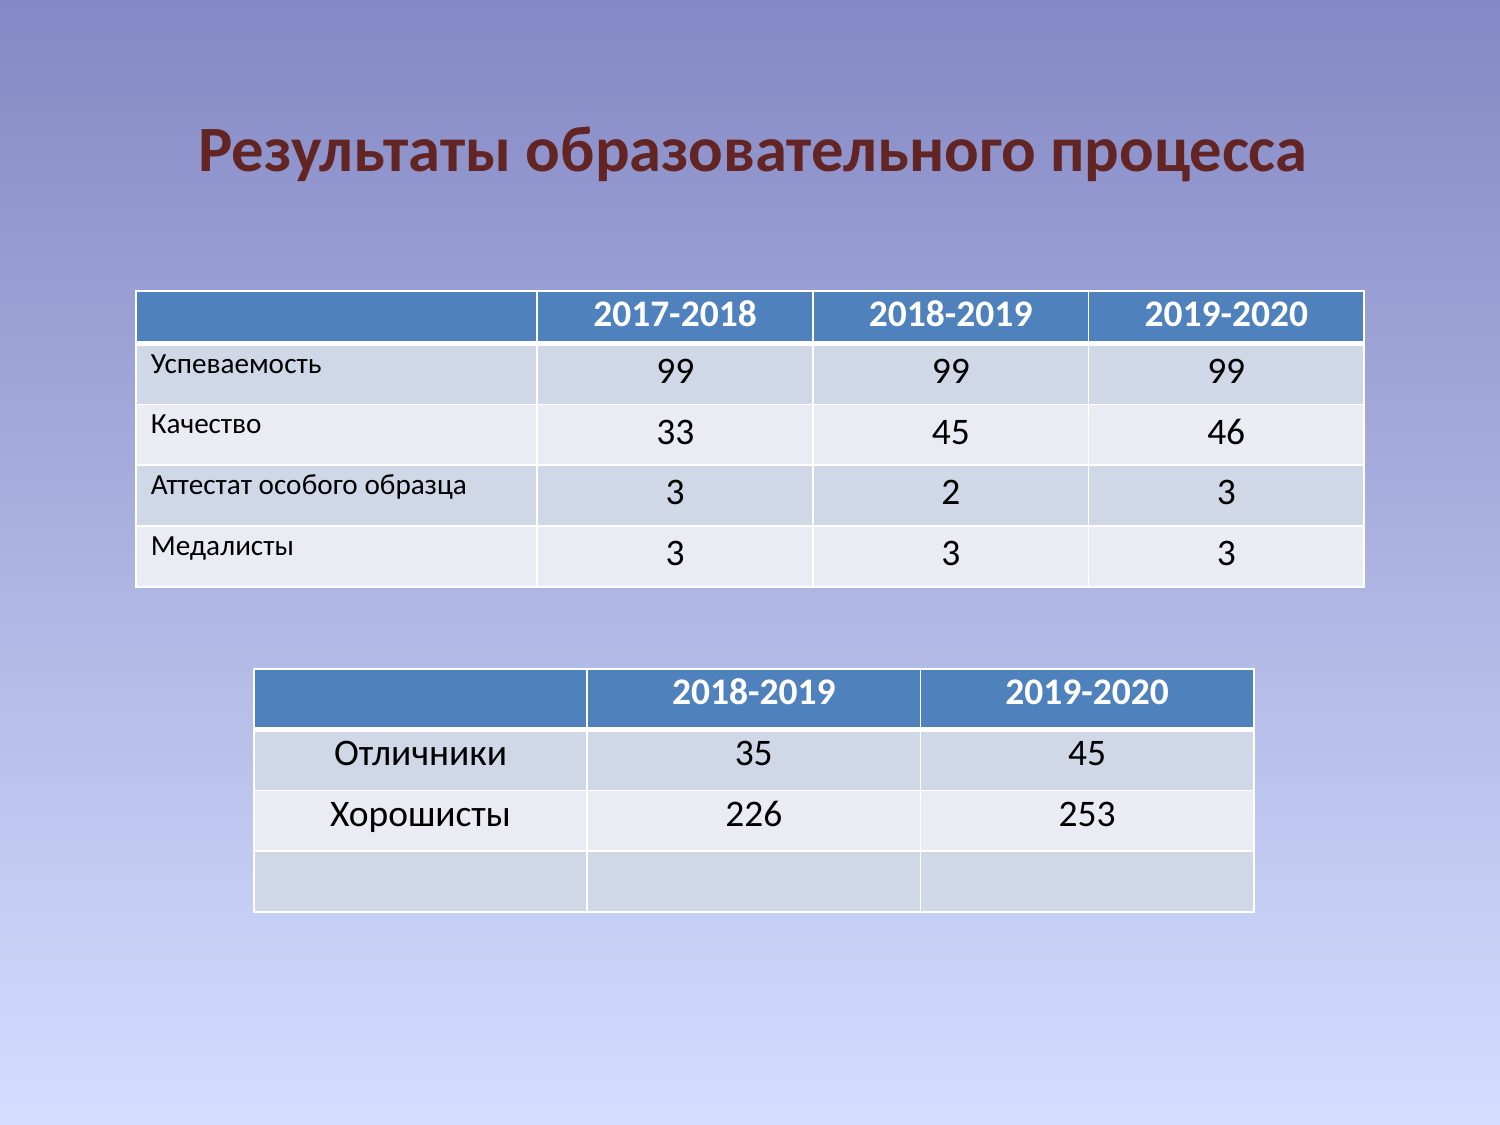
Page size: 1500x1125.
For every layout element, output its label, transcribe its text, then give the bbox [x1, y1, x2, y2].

table_cell 99 [814, 346, 1088, 404]
table_cell 3 [1089, 466, 1363, 525]
table_cell Качество [137, 405, 536, 464]
table_header 2017-2018 [538, 292, 812, 341]
table_cell 99 [1089, 346, 1363, 404]
table_cell 45 [814, 405, 1088, 464]
table_cell 253 [921, 791, 1253, 850]
table_header [255, 670, 586, 727]
table_cell 3 [814, 527, 1088, 586]
table_cell Хорошисты [255, 791, 586, 850]
table_cell 33 [538, 405, 812, 464]
table_header [137, 292, 536, 341]
table_cell 3 [538, 466, 812, 525]
table_cell 46 [1089, 405, 1363, 464]
table_cell 35 [588, 732, 920, 790]
title Результаты образовательного процесса [88, 78, 1439, 220]
table_header 2018-2019 [588, 670, 920, 727]
table_cell Отличники [255, 732, 586, 790]
table_cell 45 [921, 732, 1253, 790]
table_cell 3 [1089, 527, 1363, 586]
table_cell [588, 852, 920, 911]
table_cell Аттестат особого образца [137, 466, 536, 525]
table_cell 99 [538, 346, 812, 404]
table_header 2019-2020 [921, 670, 1253, 727]
table_header 2019-2020 [1089, 292, 1363, 341]
table_header 2018-2019 [814, 292, 1088, 341]
table_cell [255, 852, 586, 911]
table_cell Медалисты [137, 527, 536, 586]
table_cell 3 [538, 527, 812, 586]
table_cell [921, 852, 1253, 911]
table_cell 226 [588, 791, 920, 850]
table_cell Успеваемость [137, 346, 536, 404]
table_cell 2 [814, 466, 1088, 525]
